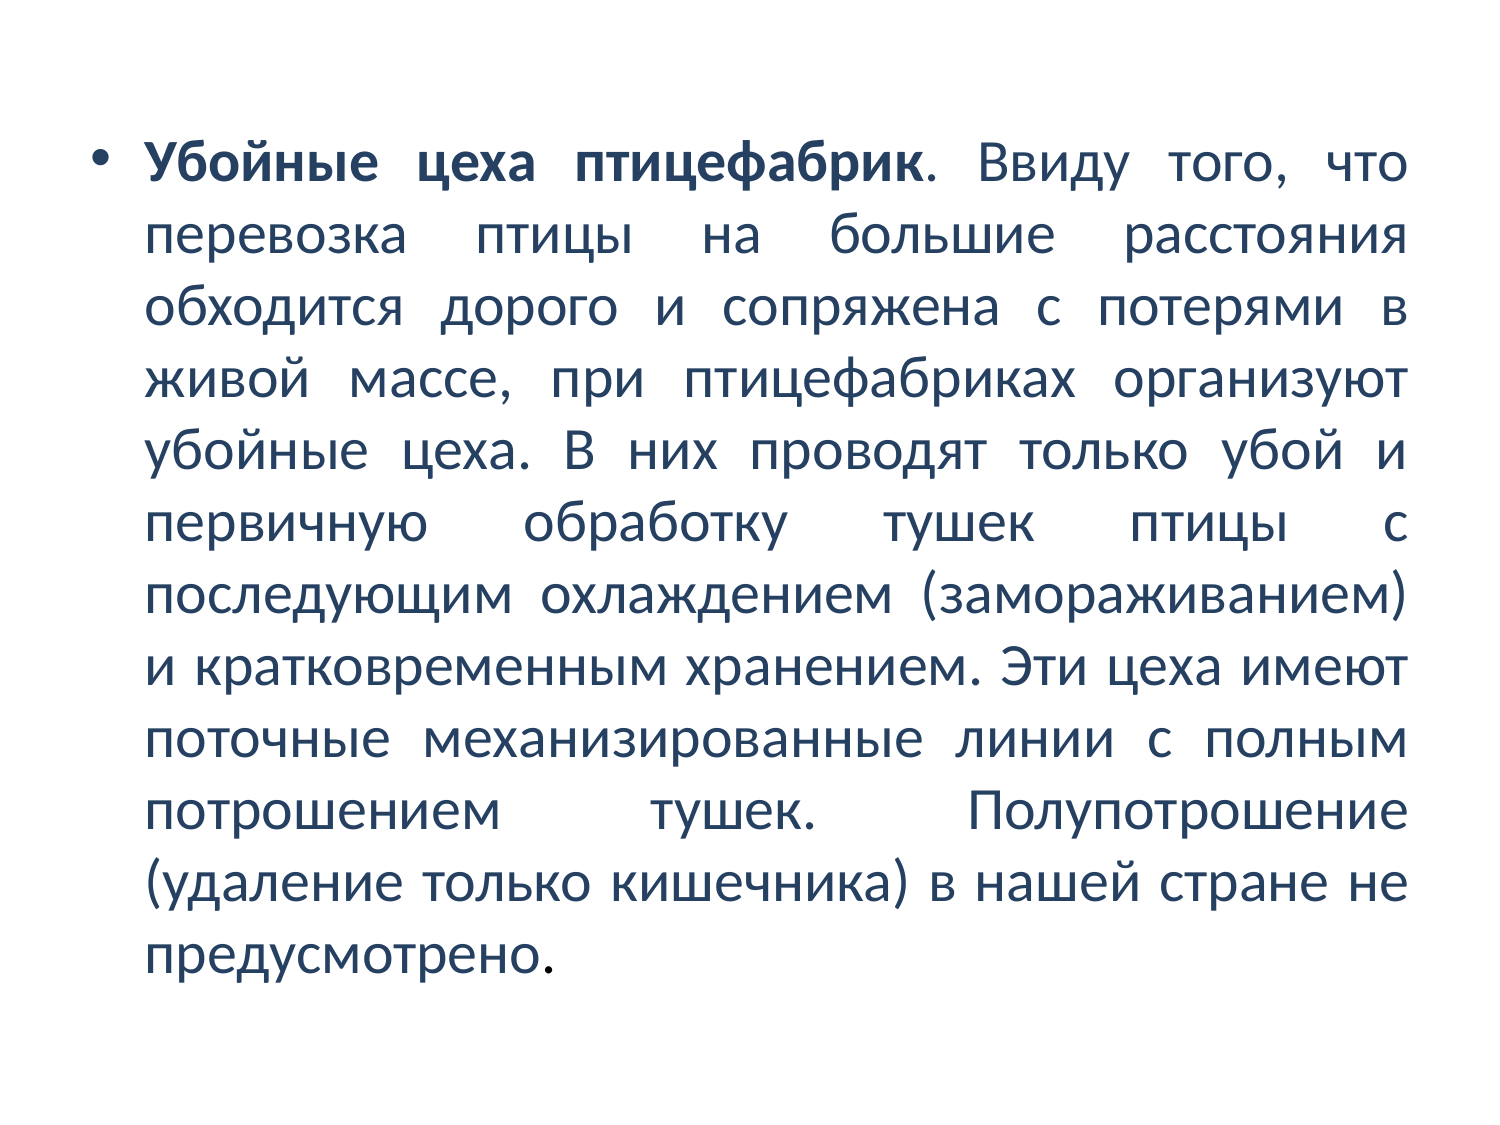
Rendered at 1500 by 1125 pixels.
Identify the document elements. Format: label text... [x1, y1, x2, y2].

list Убойные цеха птицефабрик. Ввиду того, что перевозка птицы на большие расстояния обходится дорого и сопряжена с потерями в живой массе, при птицефабриках организуют убойные цеха. В них проводят только убой и первичную обработку тушек птицы с последующим охлаждением (замораживанием) и кратковременным хранением. Эти цеха имеют поточные механизированные линии с полным потрошением тушек. Полупотрошение (удаление только кишечника) в нашей стране не предусмотрено. [75, 113, 1425, 1005]
